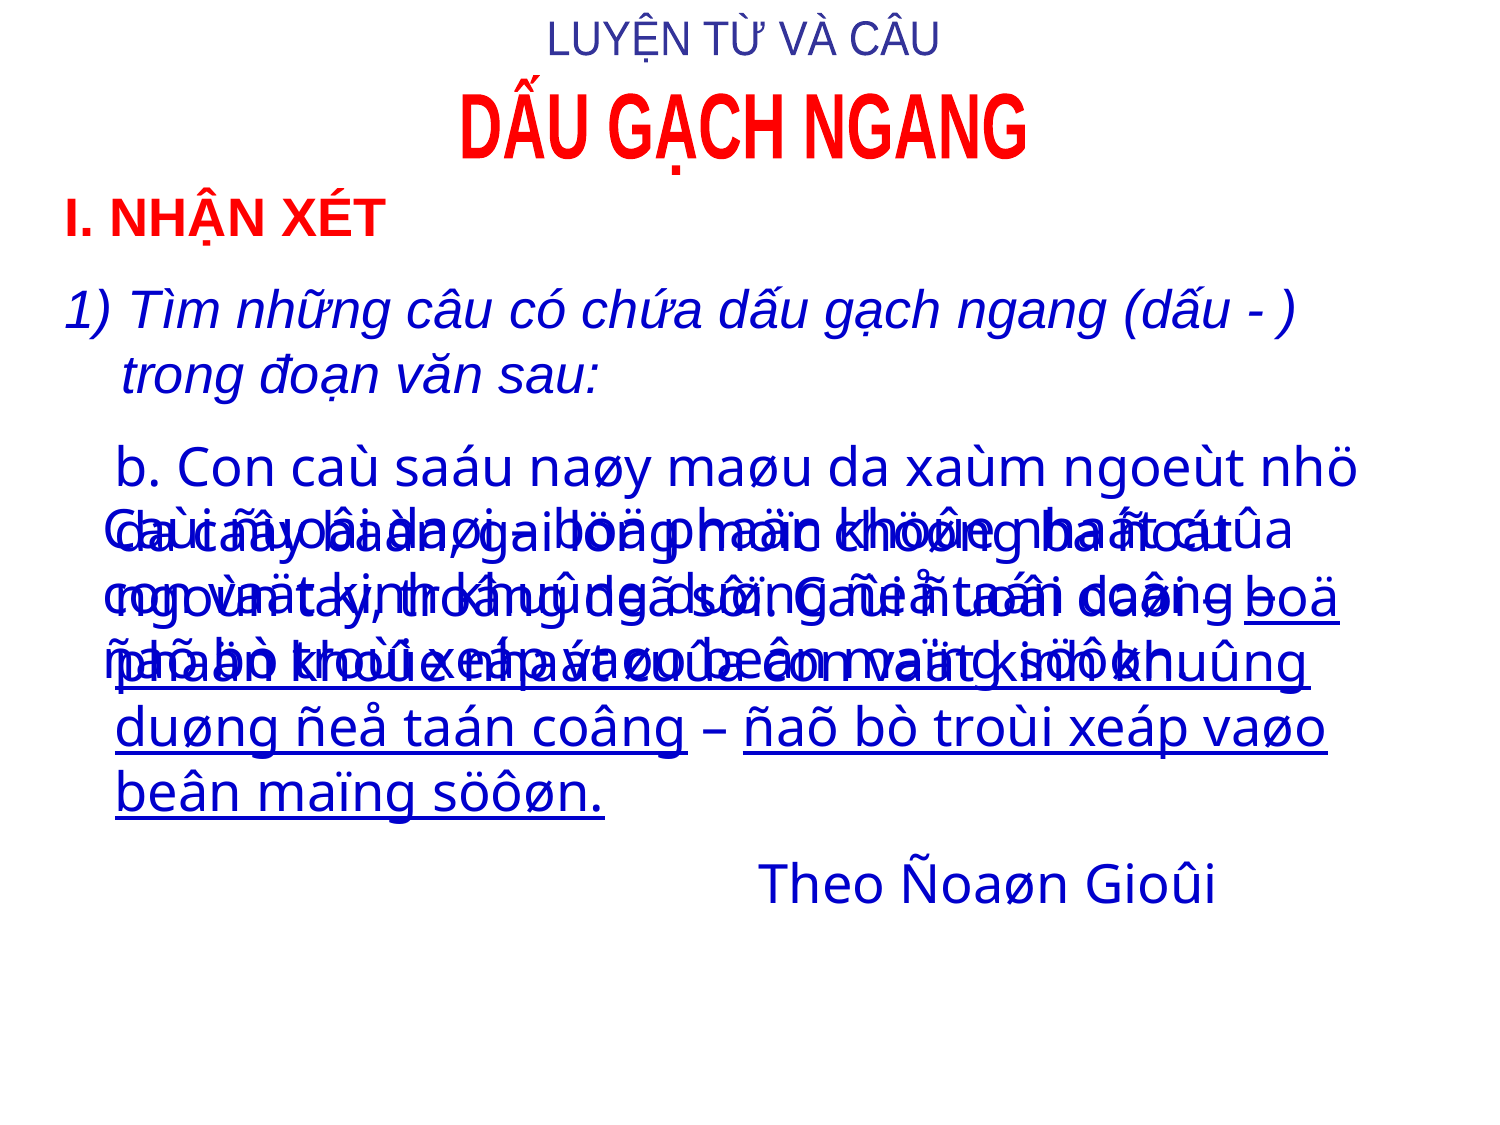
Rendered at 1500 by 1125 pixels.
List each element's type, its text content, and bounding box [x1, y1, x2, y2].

text_box Caùi ñuoâi daøi – boä phaän khoûe nhaát cuûa con vaät kinh khuûng duøng ñeå taán coâng – ñaõ bò troùi xeáp vaøo beân maïng söôøn. [87, 487, 1388, 698]
text_box b. Con caù saáu naøy maøu da xaùm ngoeùt nhö da caây baàn, gai löng moïc chöøng ba ñoát ngoùn tay, troâng deã sôï. Caùi ñuoâi daøi – boä phaän khoûe nhaát cuûa con vaät kinh khuûng duøng ñeå taán coâng – ñaõ bò troùi xeáp vaøo beân maïng söôøn. Theo Ñoaøn Gioûi [99, 425, 1400, 922]
text_box I. NHẬN XÉT 1) Tìm những câu có chứa dấu gạch ngang (dấu - ) trong đoạn văn sau: [50, 174, 1425, 412]
